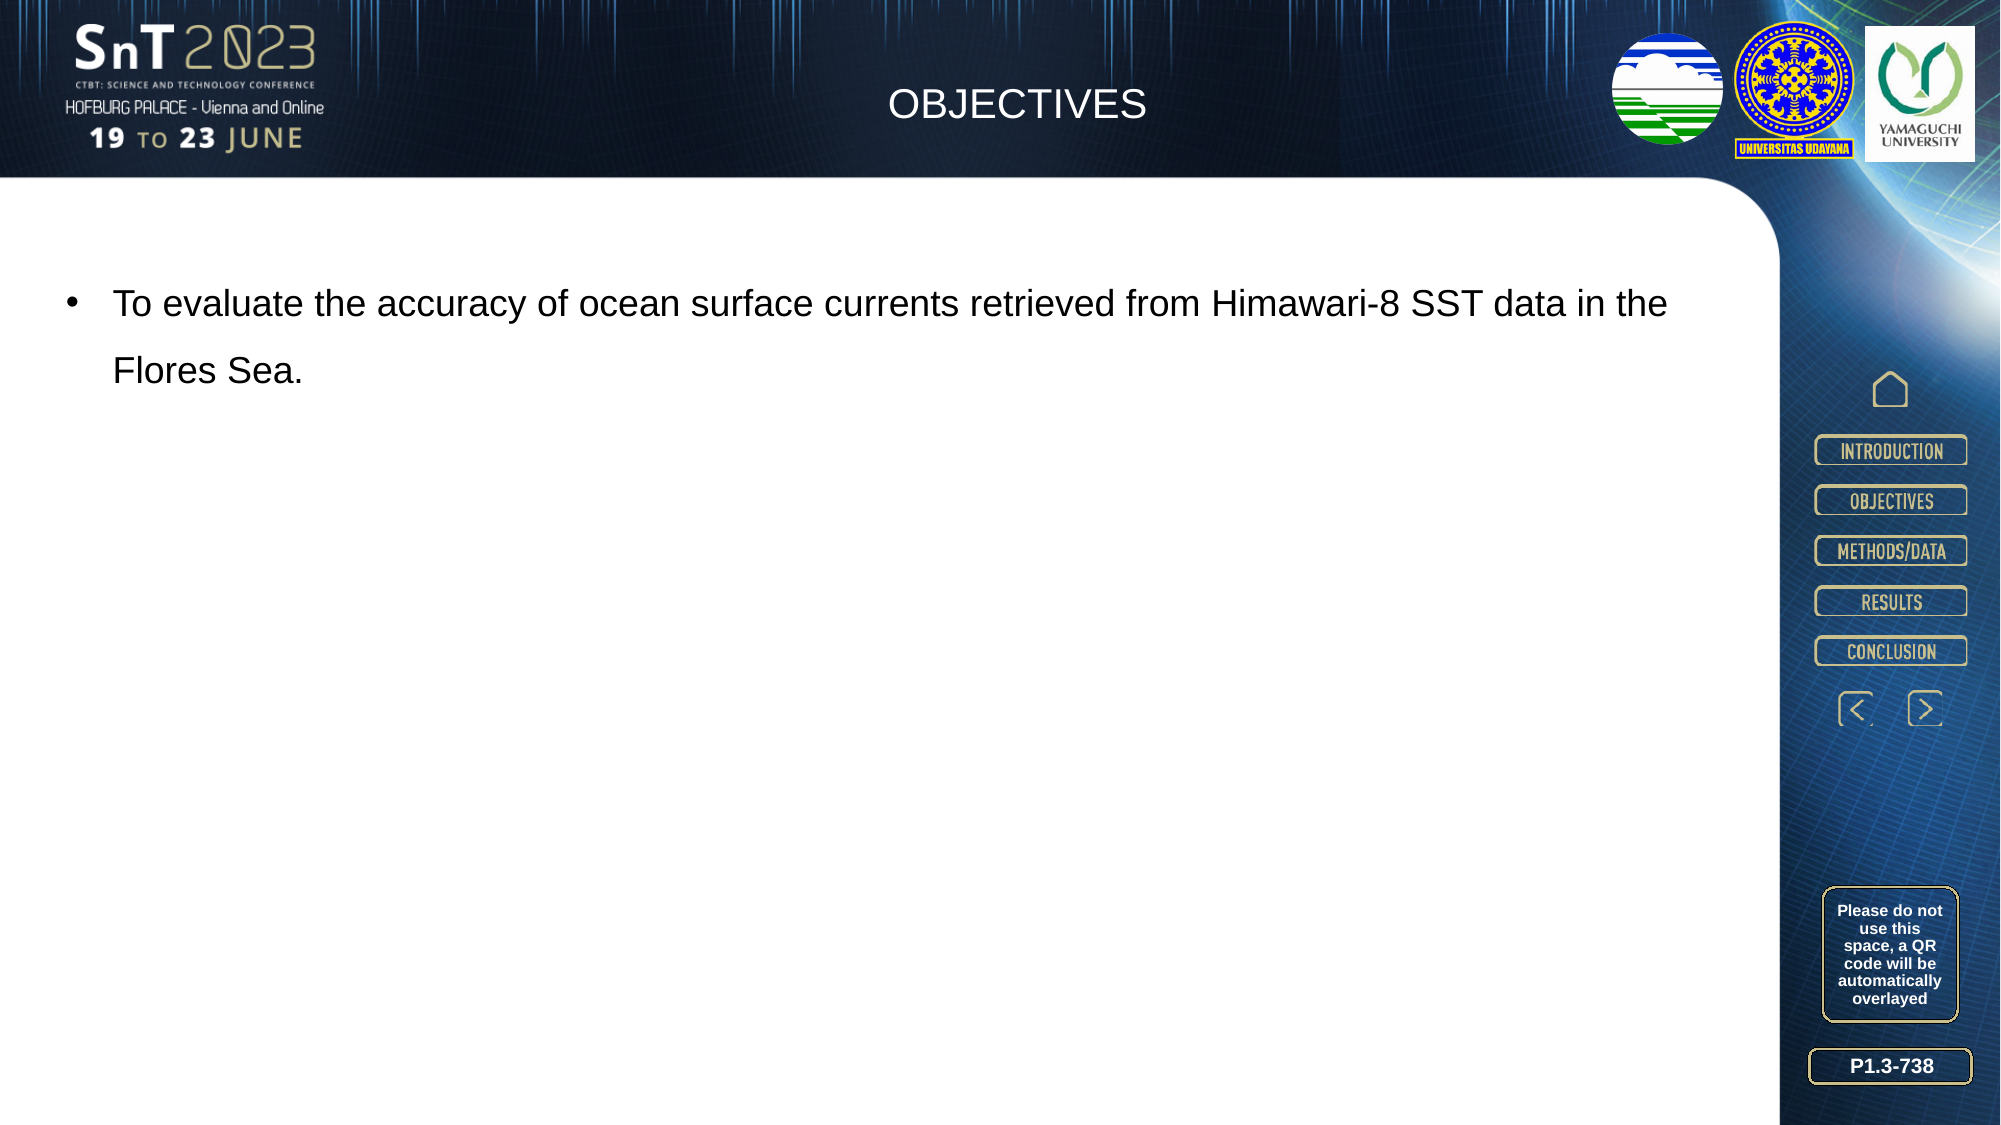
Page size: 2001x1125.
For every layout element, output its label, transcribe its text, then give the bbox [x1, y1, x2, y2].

text_box P1.3-738 [1824, 1047, 1960, 1086]
picture [0, 0, 2001, 1125]
text_box Please do not use this space, a QR code will be automatically overlayed [1821, 894, 1959, 1017]
text_box OBJECTIVES [359, 43, 1612, 136]
text_box To evaluate the accuracy of ocean surface currents retrieved from Himawari-8 SST data in the Flores Sea. [51, 248, 1724, 399]
